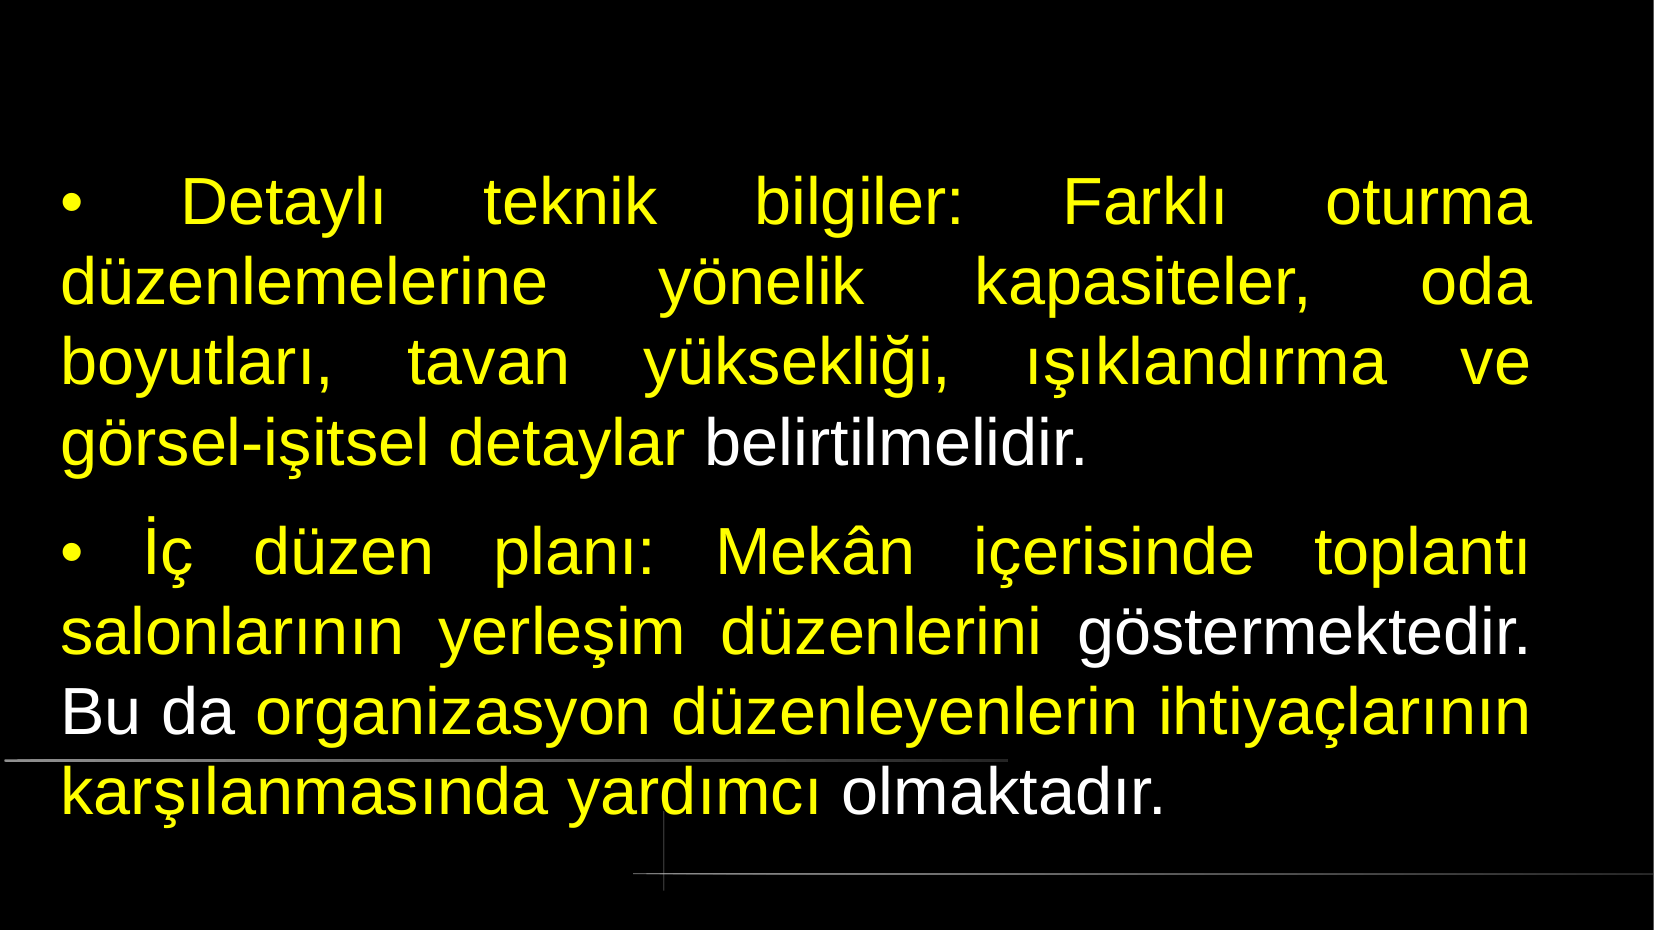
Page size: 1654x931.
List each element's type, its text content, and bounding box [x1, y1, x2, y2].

list • Detaylı teknik bilgiler: Farklı oturma düzenlemelerine yönelik kapasiteler, oda boyutları, tavan yüksekliği, ışıklandırma ve görsel-işitsel detaylar belirtilmelidir. • İç düzen planı: Mekân içerisinde toplantı salonlarının yerleşim düzenlerini göstermektedir. Bu da organizasyon düzenleyenlerin ihtiyaçlarının karşılanmasında yardımcı olmaktadır. [60, 48, 1533, 866]
